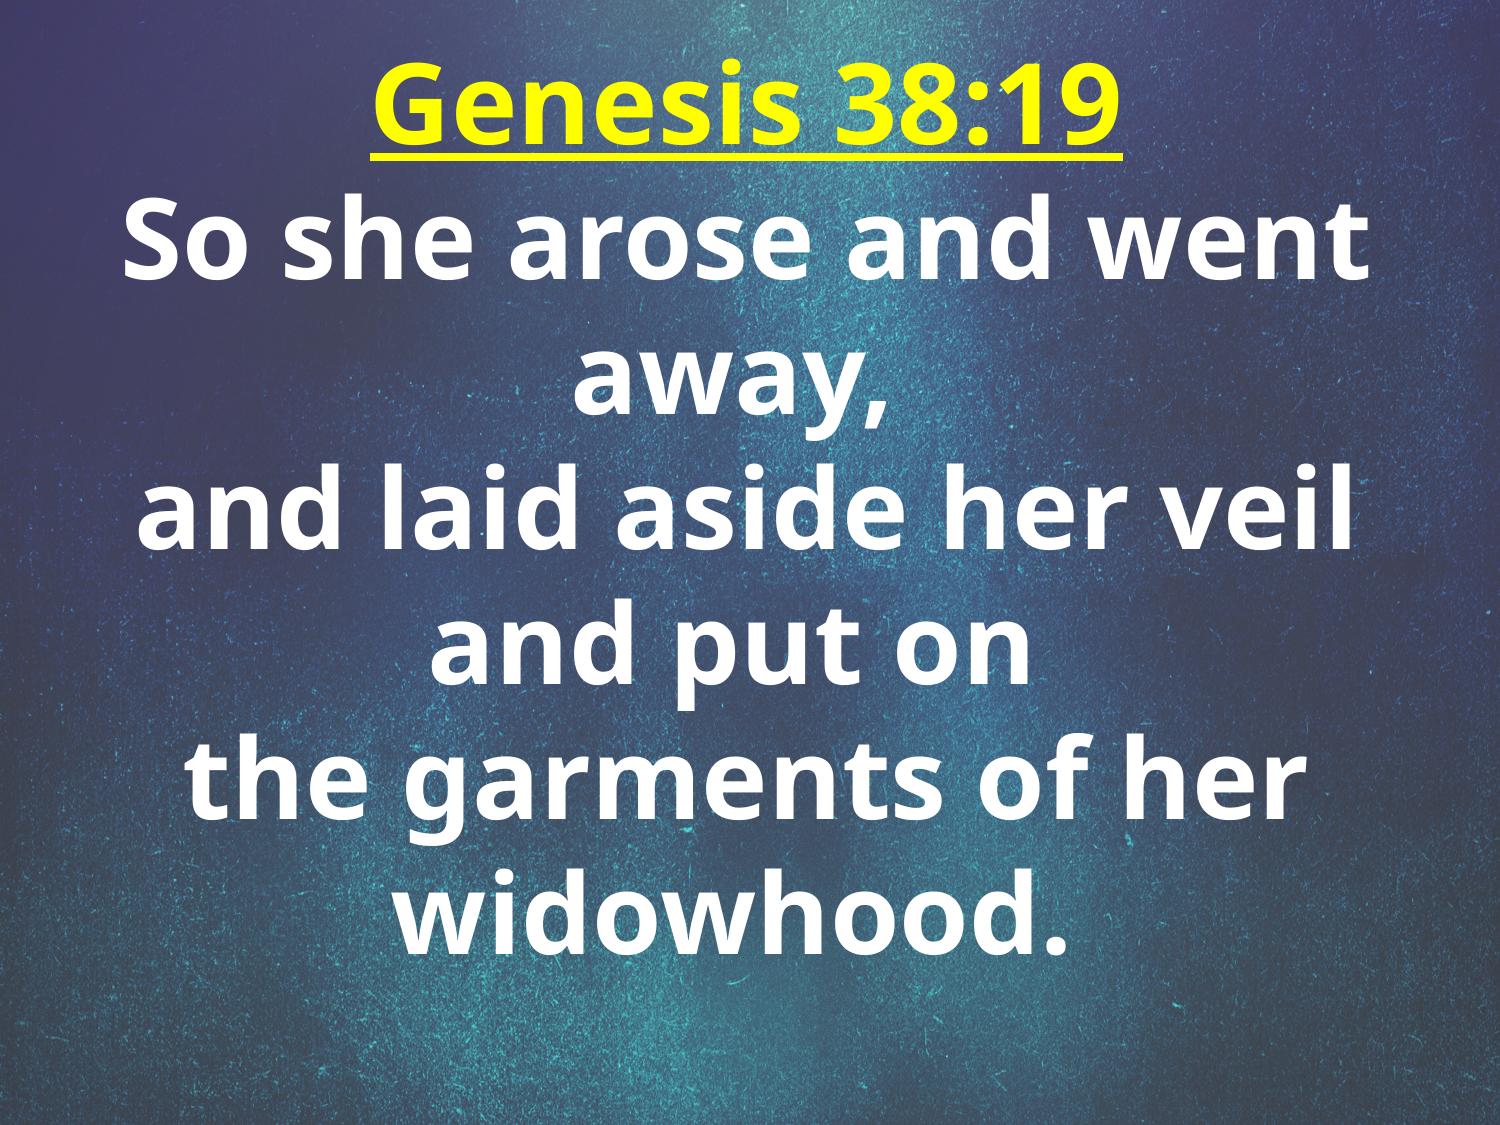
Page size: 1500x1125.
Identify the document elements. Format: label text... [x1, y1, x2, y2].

picture [0, 0, 1500, 1125]
text_box Genesis 38:19 So she arose and went away, and laid aside her veil and put on the garments of her widowhood. [22, 24, 1471, 984]
